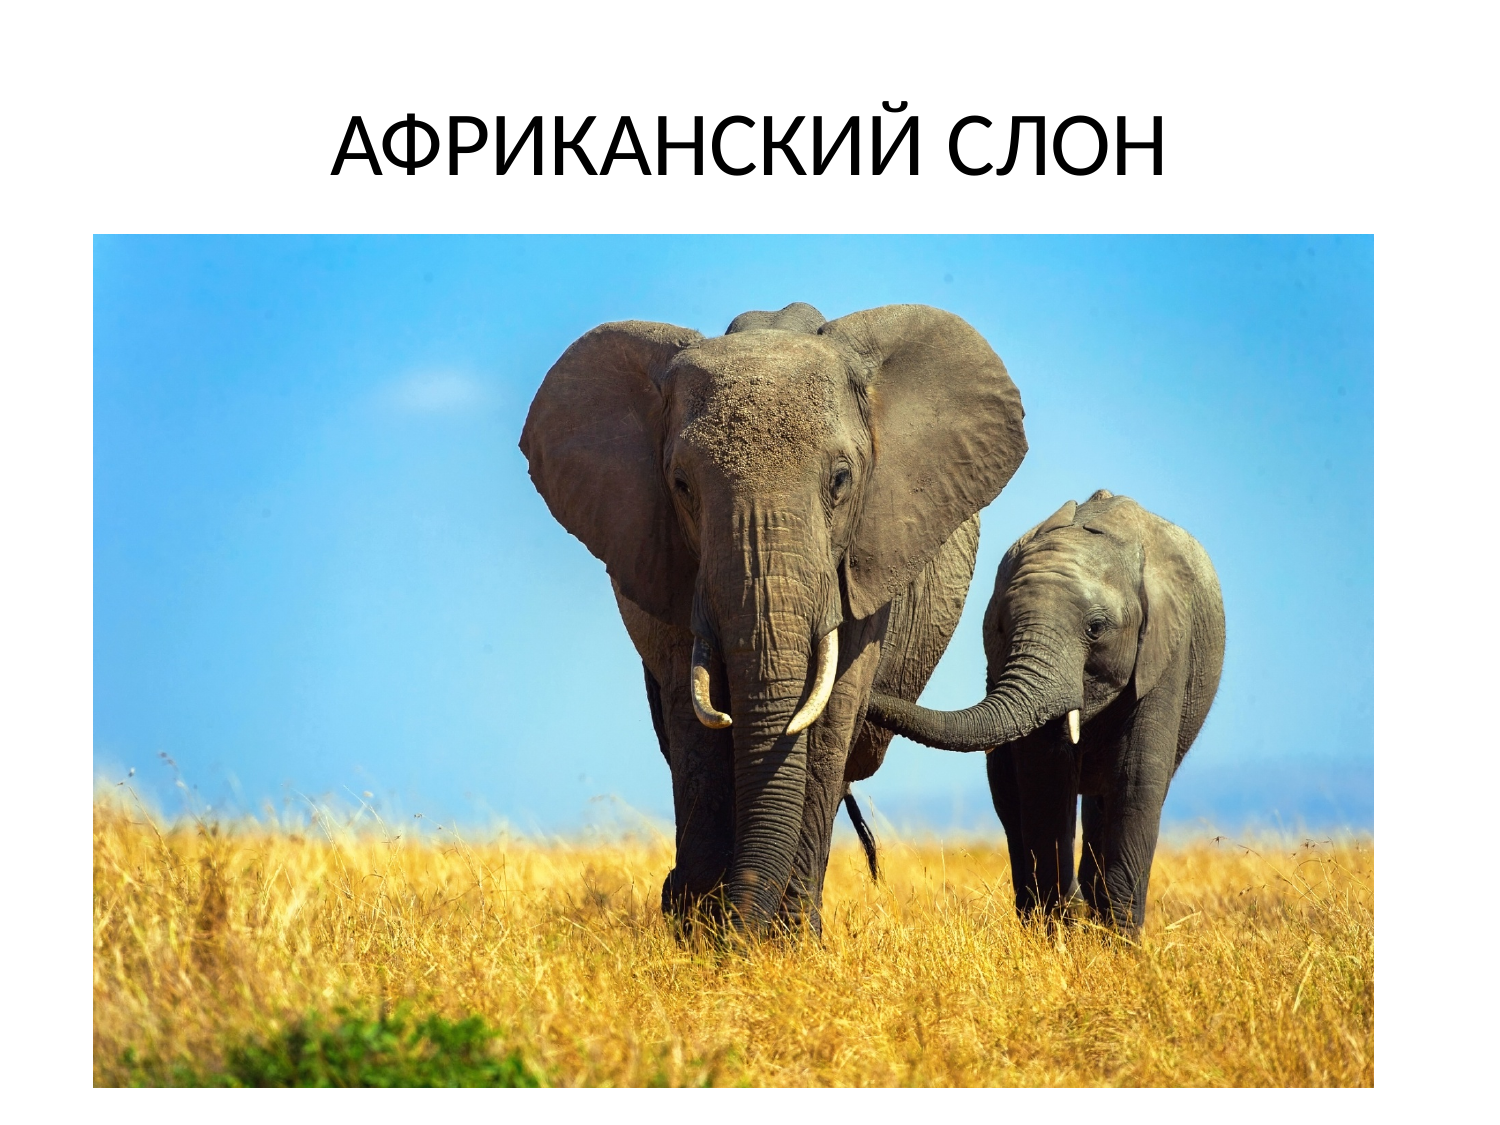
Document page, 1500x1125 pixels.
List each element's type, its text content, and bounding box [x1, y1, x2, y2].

title АФРИКАНСКИЙ СЛОН [75, 45, 1425, 233]
picture [93, 234, 1374, 1088]
